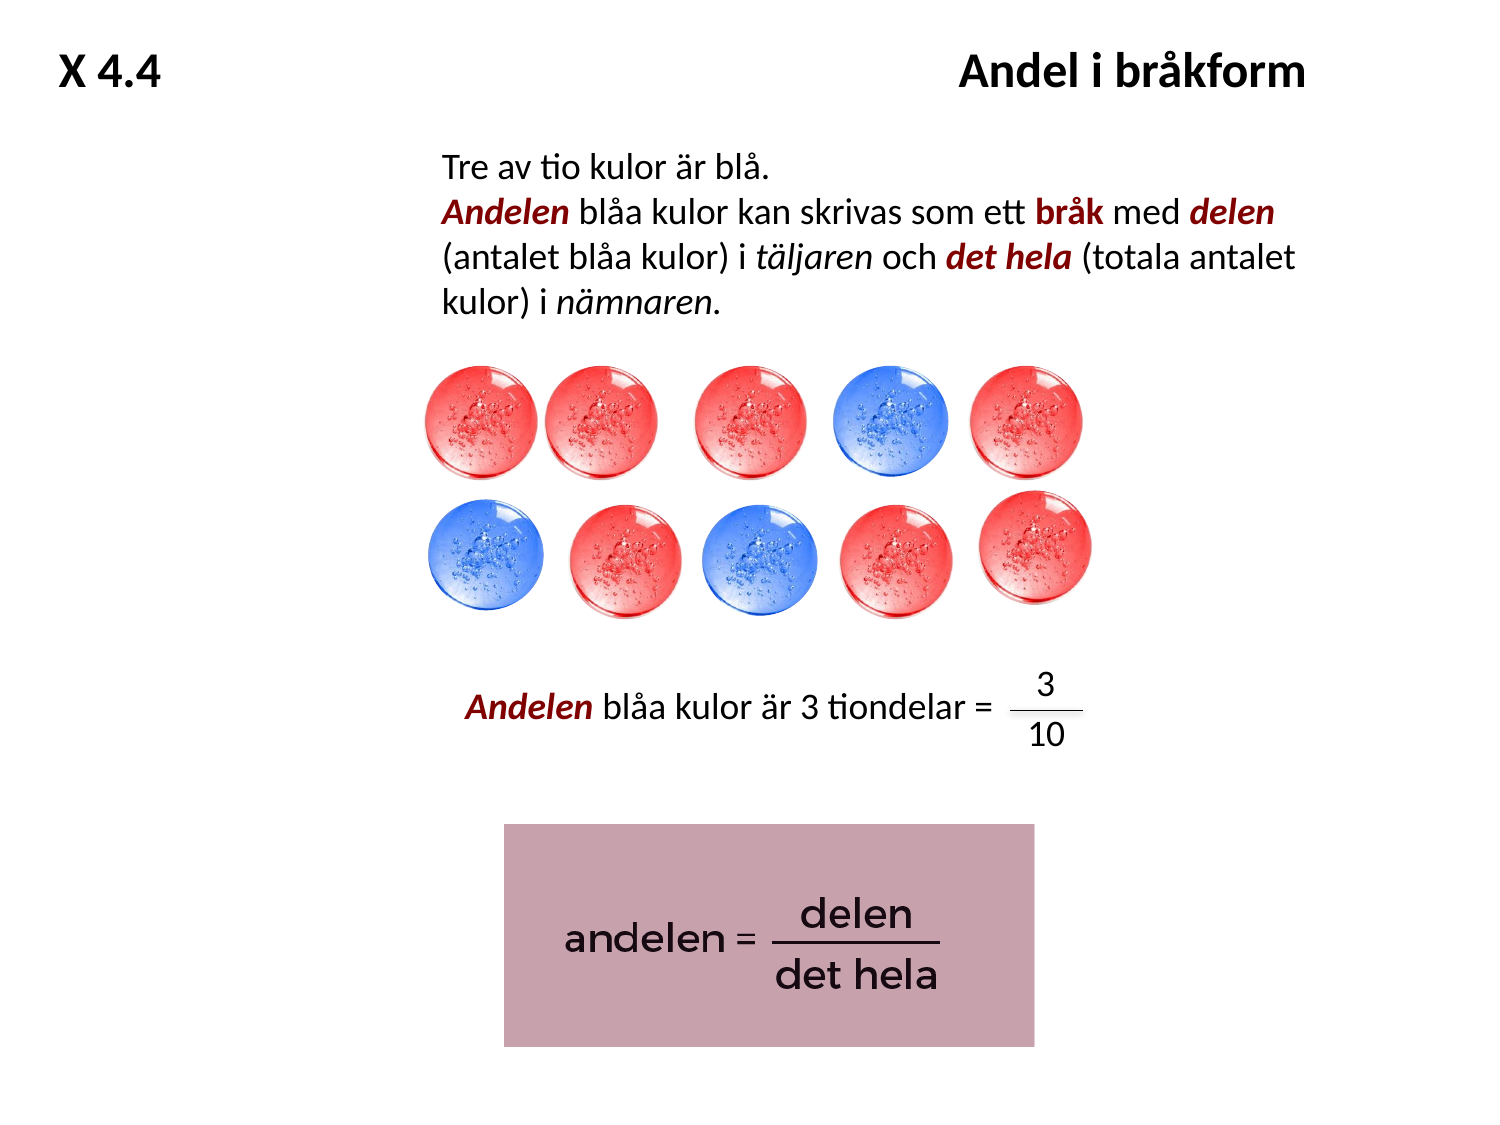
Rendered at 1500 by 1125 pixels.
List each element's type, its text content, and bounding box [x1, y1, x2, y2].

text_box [423, 134, 1334, 620]
text_box X 4.4 Andel i bråkform [43, 29, 1465, 105]
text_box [429, 651, 1084, 763]
picture [503, 824, 1036, 1047]
